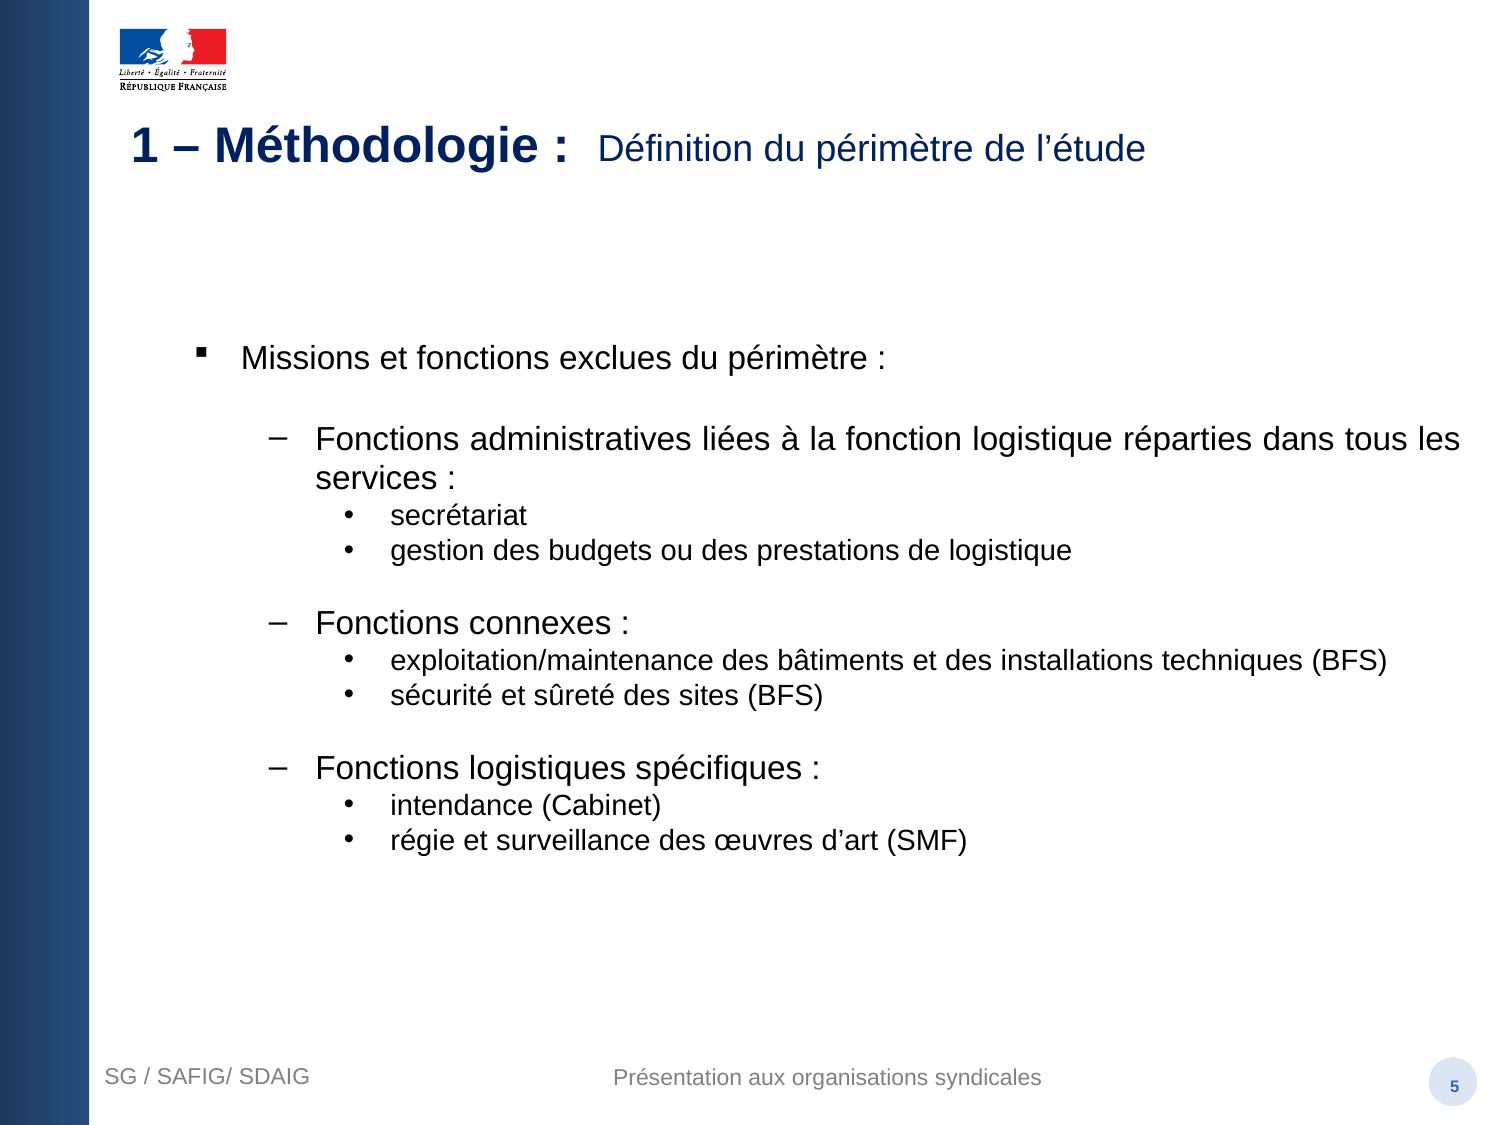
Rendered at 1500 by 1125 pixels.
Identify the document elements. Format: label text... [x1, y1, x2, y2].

text_box Missions et fonctions exclues du périmètre : Fonctions administratives liées à la fonction logistique réparties dans tous les services : secrétariat gestion des budgets ou des prestations de logistique Fonctions connexes : exploitation/maintenance des bâtiments et des installations techniques (BFS) sécurité et sûreté des sites (BFS) Fonctions logistiques spécifiques : intendance (Cabinet) régie et surveillance des œuvres d’art (SMF) [103, 239, 1478, 1003]
text_box Définition du périmètre de l’étude [582, 116, 1451, 177]
text_box 1 – Méthodologie : [116, 105, 1440, 188]
